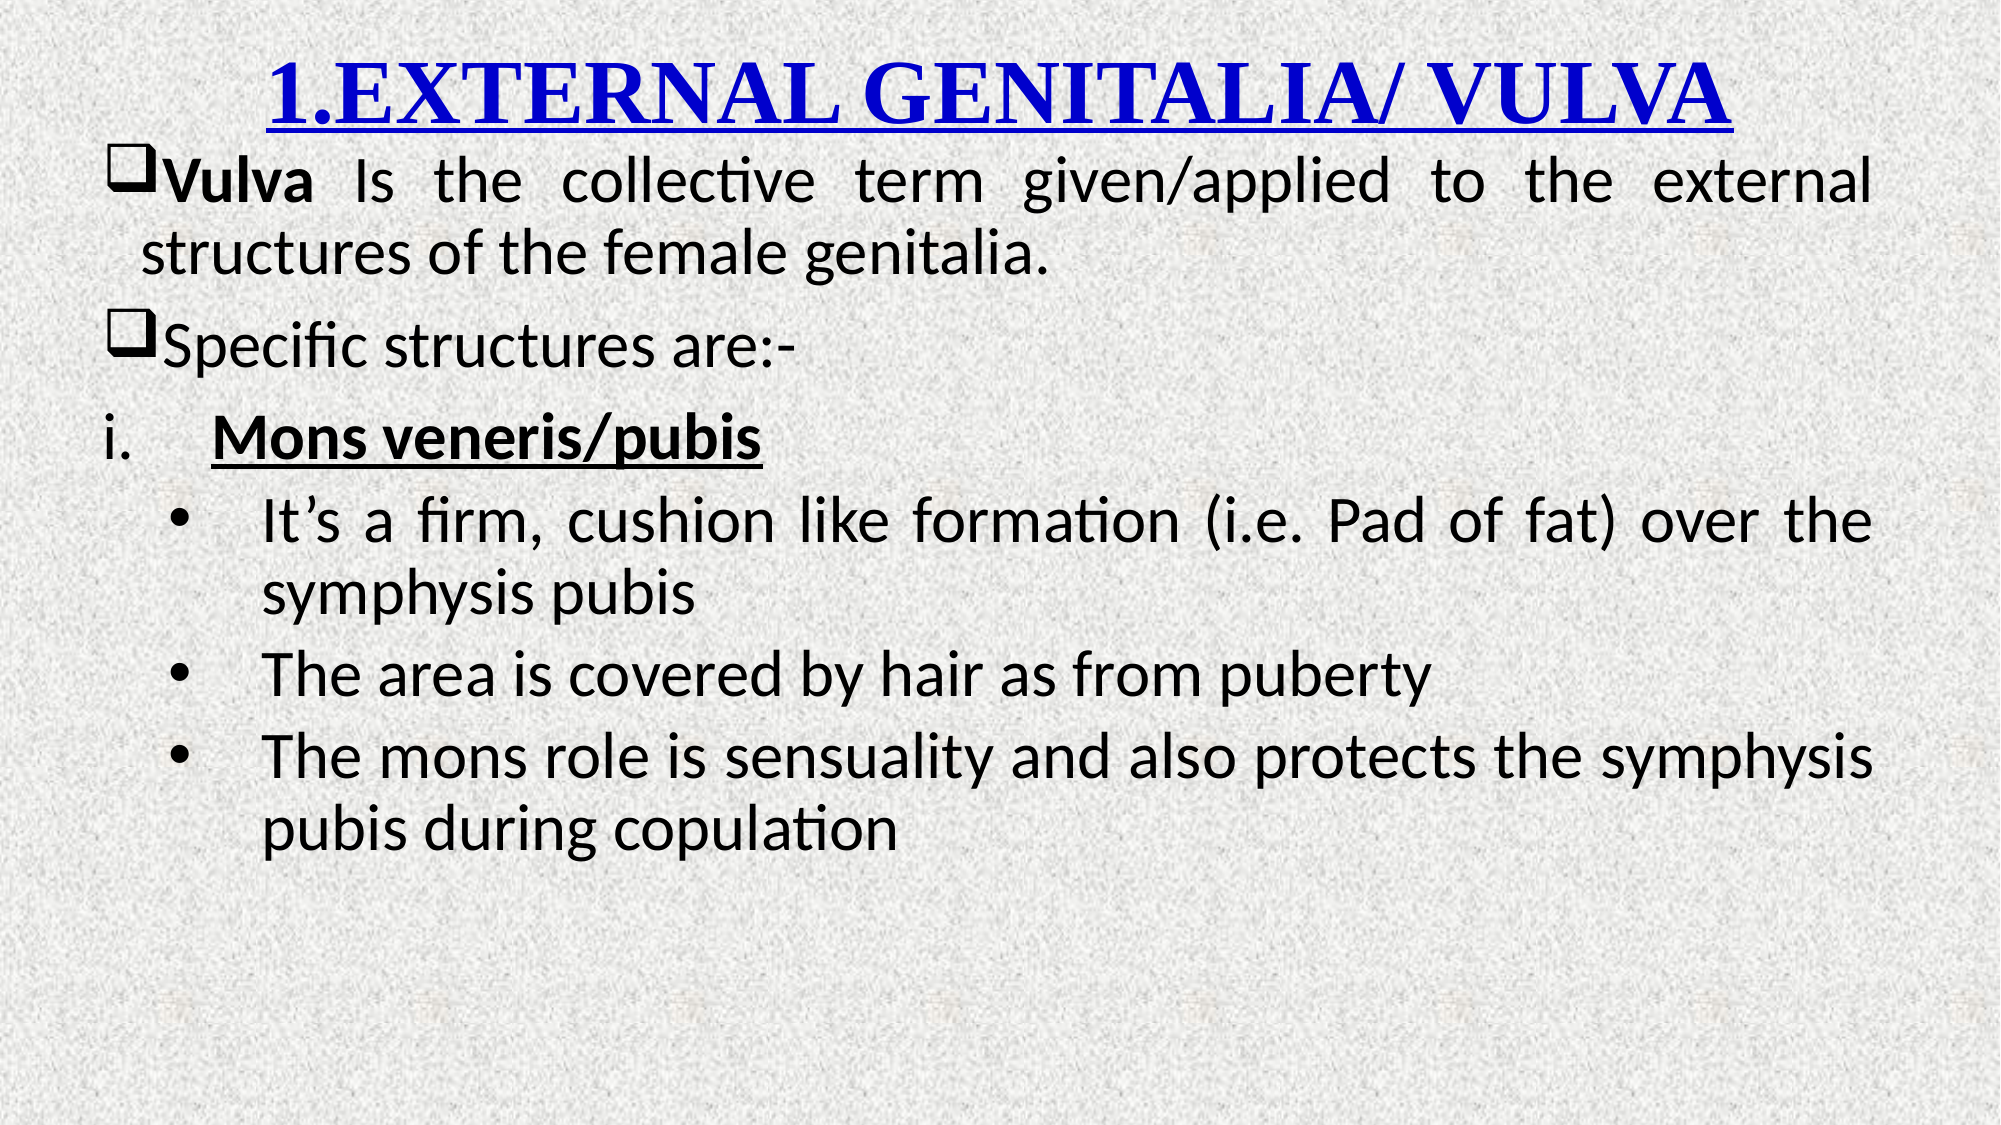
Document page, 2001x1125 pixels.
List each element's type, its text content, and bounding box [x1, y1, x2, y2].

title 1.EXTERNAL GENITALIA/ VULVA [62, 0, 1938, 188]
picture [0, 0, 2001, 1125]
list Vulva Is the collective term given/applied to the external structures of the female genitalia. Specific structures are:- Mons veneris/pubis It’s a firm, cushion like formation (i.e. Pad of fat) over the symphysis pubis The area is covered by hair as from puberty The mons role is sensuality and also protects the symphysis pubis during copulation [87, 137, 1891, 1059]
